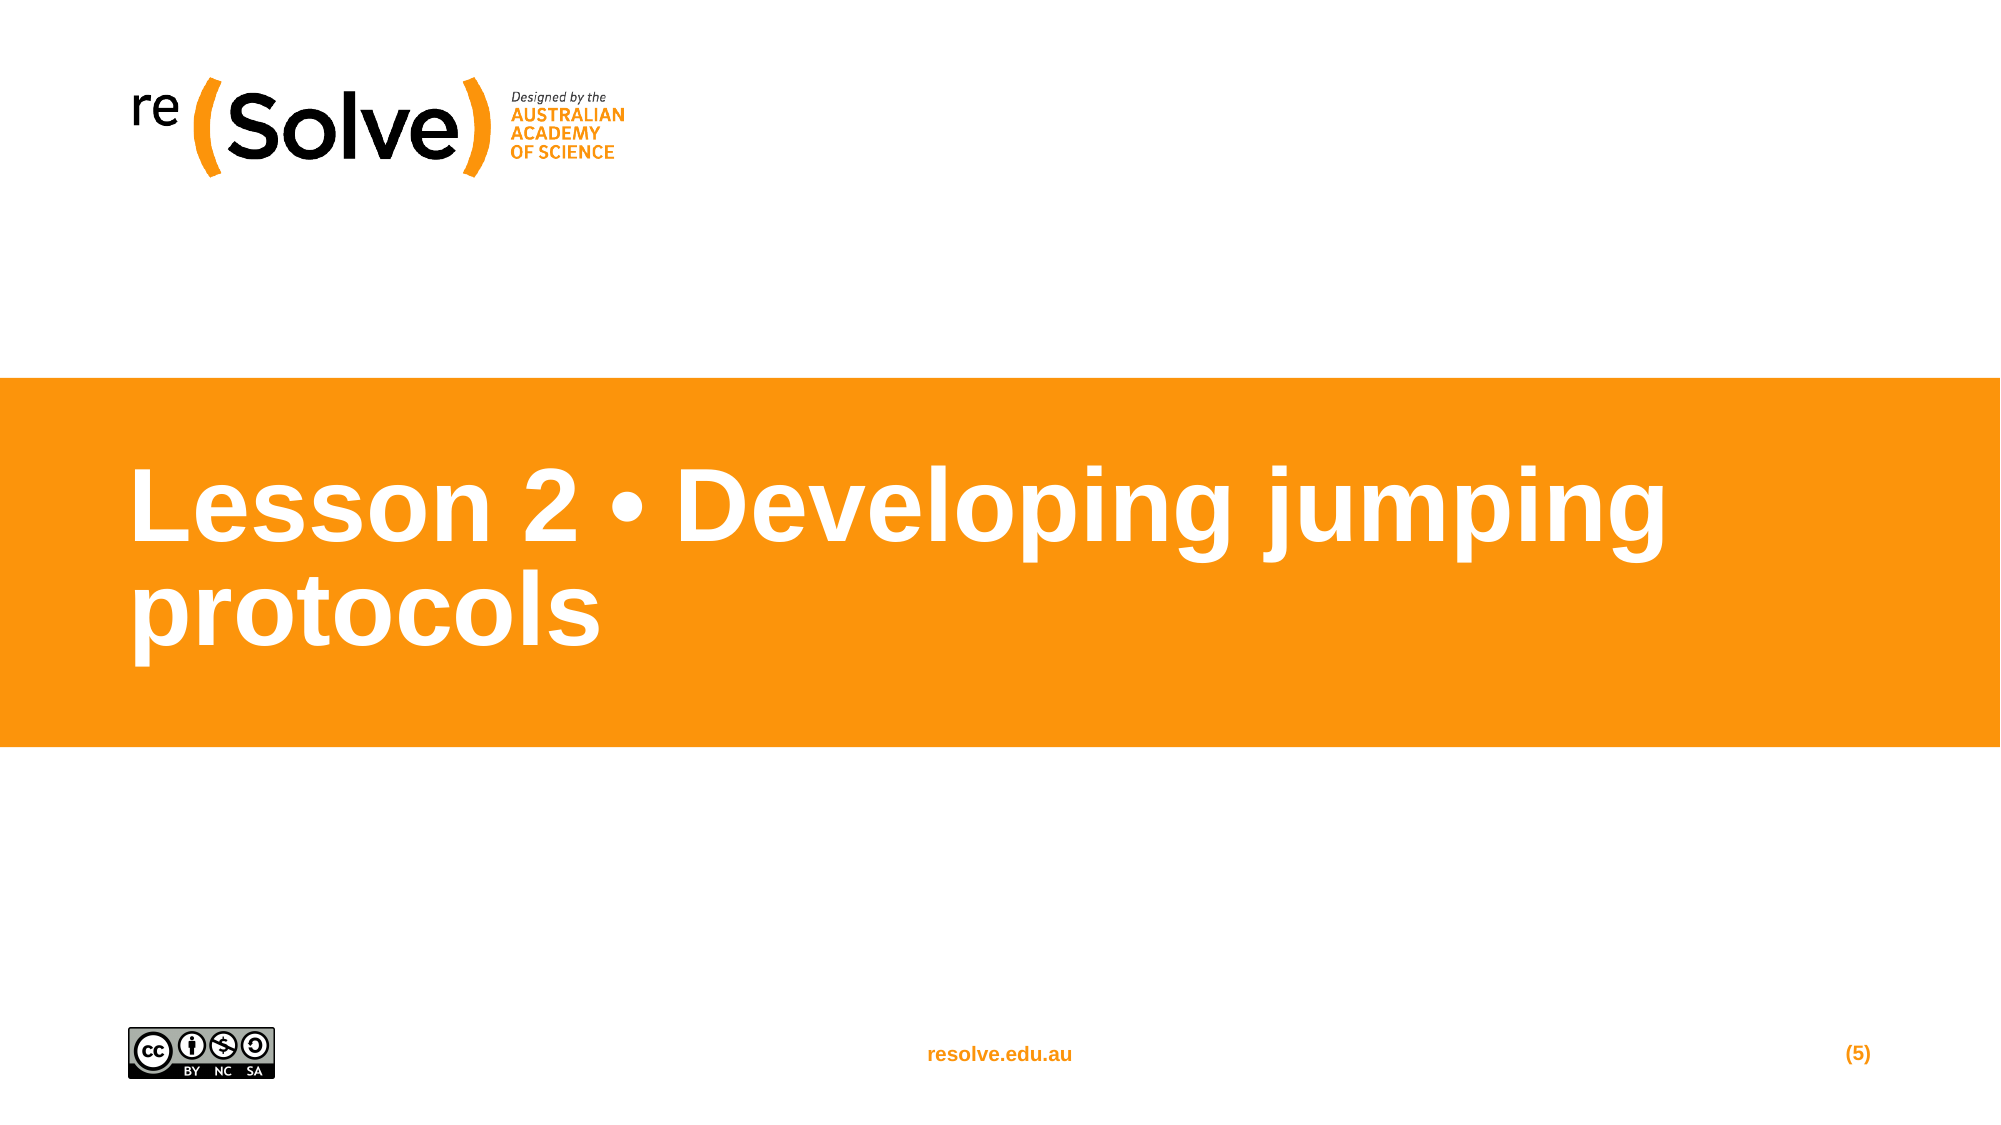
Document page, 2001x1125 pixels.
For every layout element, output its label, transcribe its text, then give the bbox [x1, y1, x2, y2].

picture [128, 73, 626, 182]
picture [128, 1027, 275, 1079]
title Lesson 2 • Developing jumping protocols [128, 480, 1851, 645]
footer resolve.edu.au [653, 1027, 1347, 1079]
slide_number (5) [1753, 1026, 1872, 1078]
